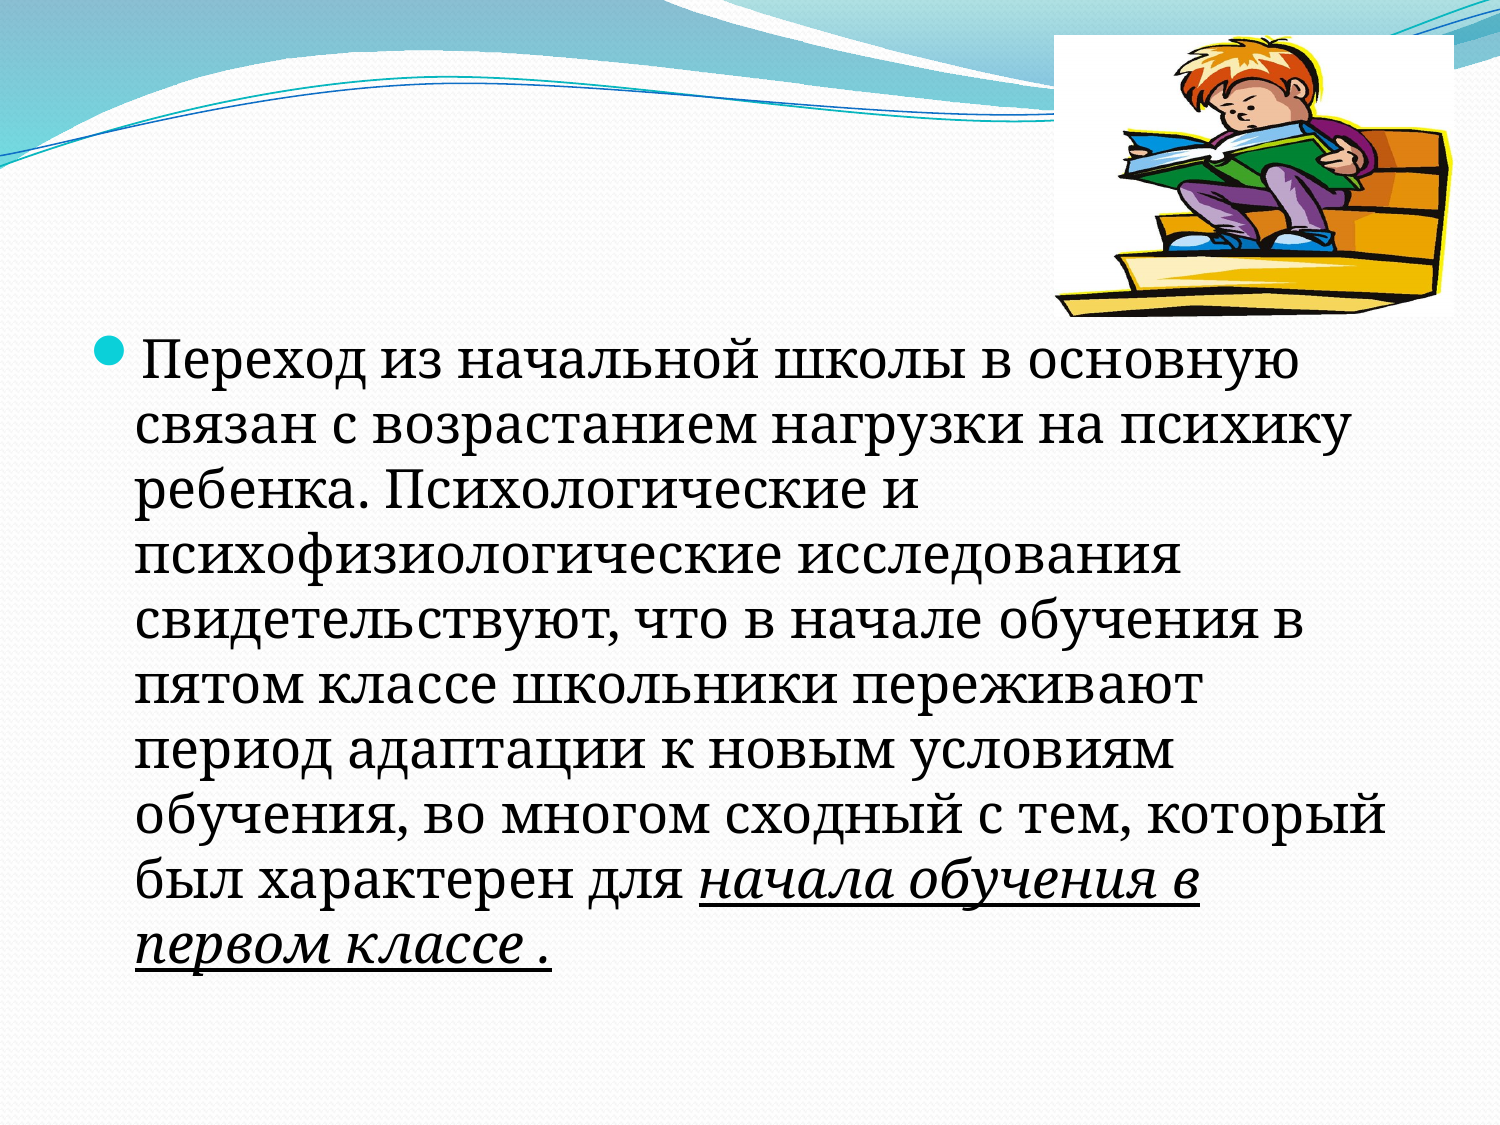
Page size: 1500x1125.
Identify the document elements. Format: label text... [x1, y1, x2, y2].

list Переход из начальной школы в основную связан с возрастанием нагрузки на психику ребенка. Психологические и психофизиологические исследования свидетельствуют, что в начале обучения в пятом классе школьники переживают период адаптации к новым условиям обучения, во многом сходный с тем, который был характерен для начала обучения в первом классе . [75, 317, 1425, 1038]
picture [1054, 34, 1454, 317]
